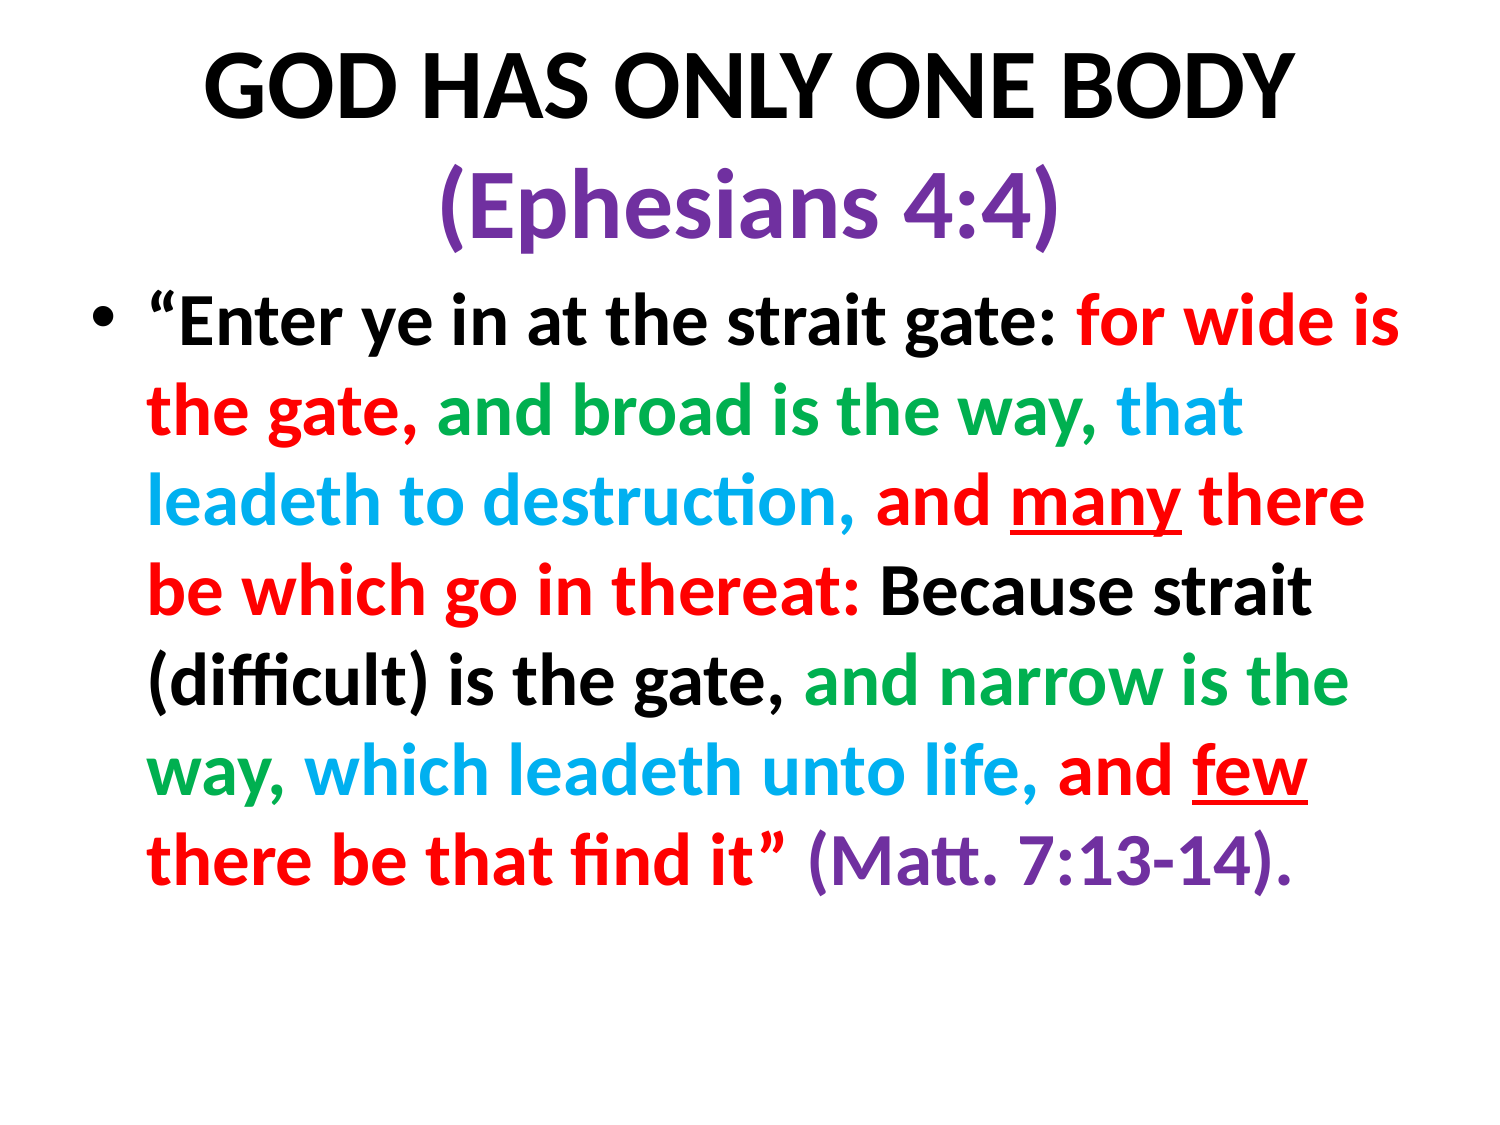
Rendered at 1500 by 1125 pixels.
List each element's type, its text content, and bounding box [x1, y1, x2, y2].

title GOD HAS ONLY ONE BODY (Ephesians 4:4) [75, 45, 1425, 233]
list “Enter ye in at the strait gate: for wide is the gate, and broad is the way, that leadeth to destruction, and many there be which go in thereat: Because strait (difficult) is the gate, and narrow is the way, which leadeth unto life, and few there be that find it” (Matt. 7:13-14). [75, 262, 1425, 1005]
